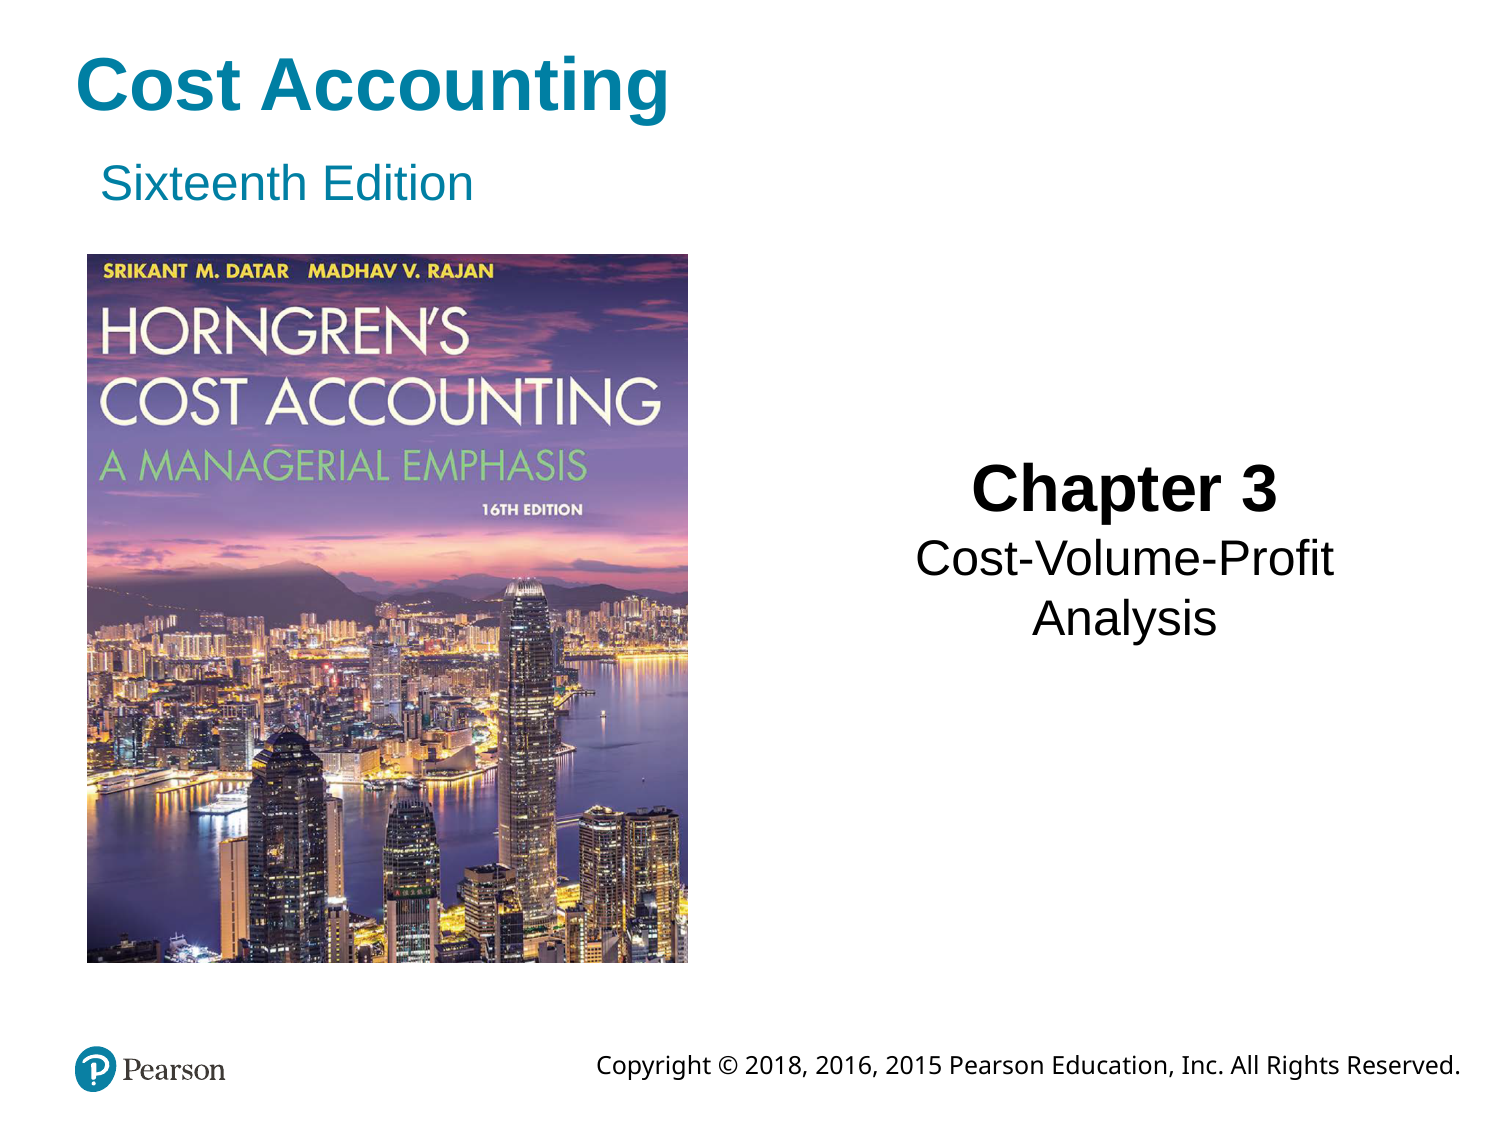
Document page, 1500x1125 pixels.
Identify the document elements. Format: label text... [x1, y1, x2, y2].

list Chapter 3 [825, 262, 1425, 525]
title Cost Accounting [75, 35, 1425, 125]
list Sixteenth Edition [99, 149, 1450, 229]
list Copyright © 2018, 2016, 2015 Pearson Education, Inc. All Rights Reserved. [375, 1050, 1463, 1104]
picture [87, 254, 688, 964]
list Cost-Volume-Profit Analysis [825, 525, 1425, 1005]
